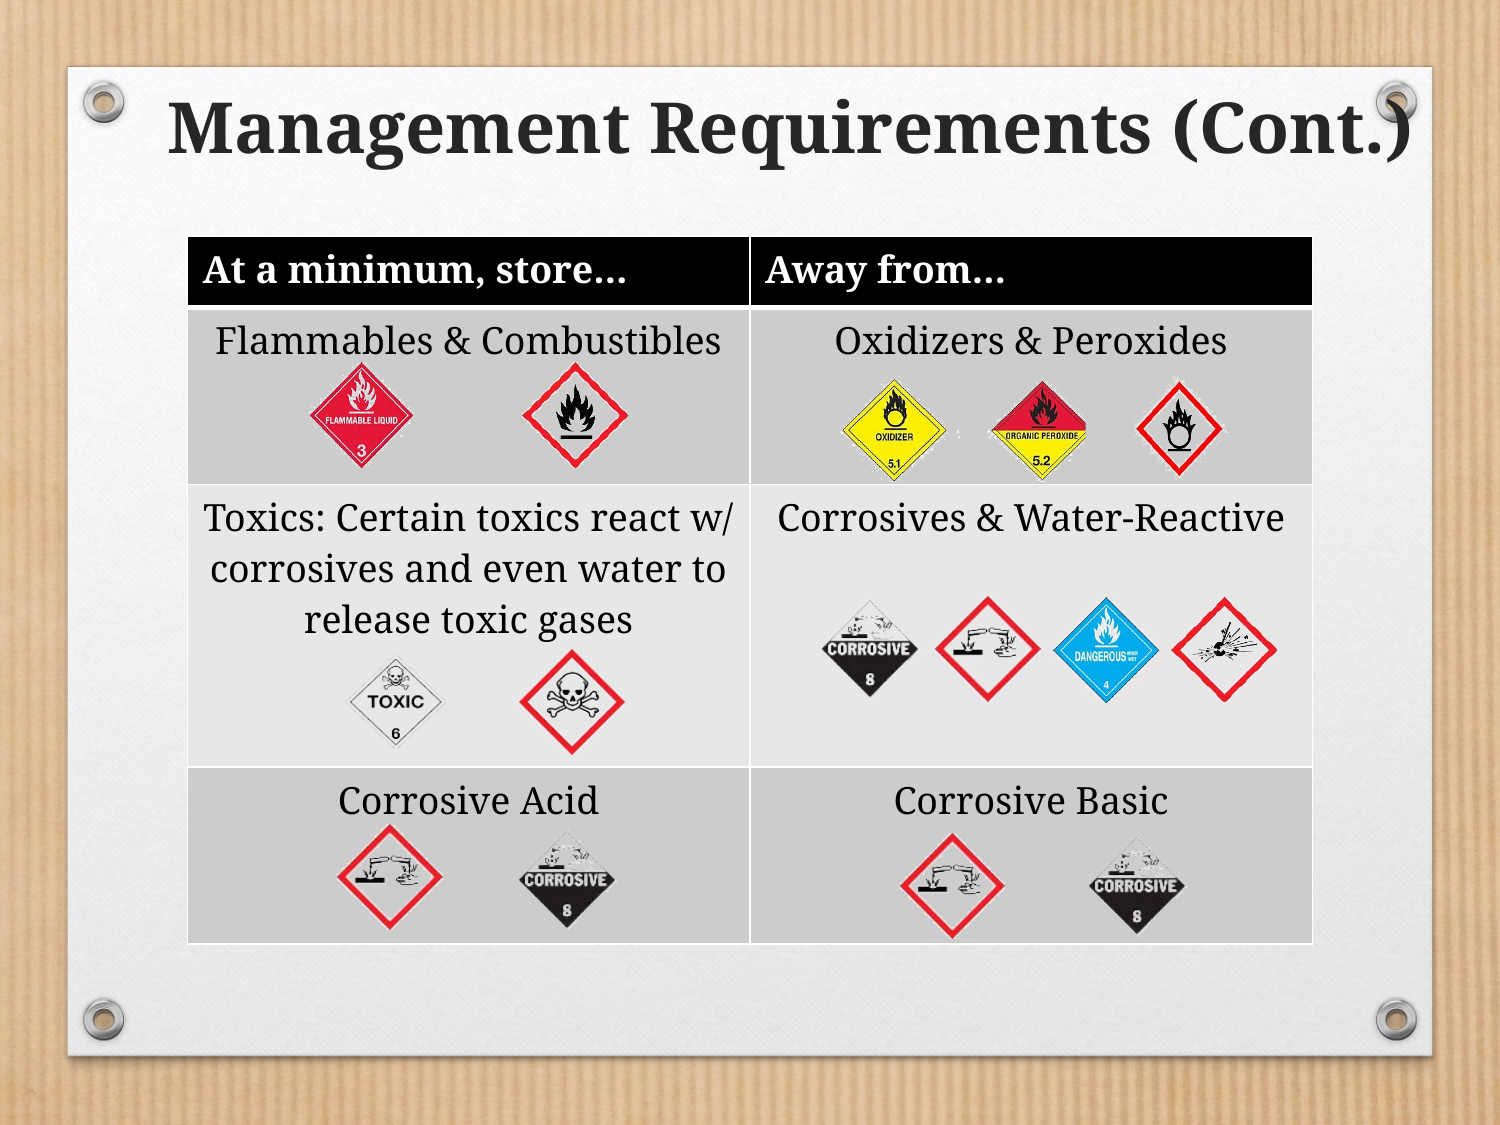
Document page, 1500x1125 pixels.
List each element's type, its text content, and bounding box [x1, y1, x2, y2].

table_cell Toxics: Certain toxics react w/ corrosives and even water to release toxic gases [188, 485, 749, 766]
picture [0, 0, 1500, 1125]
table_header Away from… [751, 237, 1312, 305]
table_cell Oxidizers & Peroxides [751, 310, 1312, 484]
table_cell Corrosives & Water-Reactive [751, 485, 1312, 766]
table_cell Corrosive Acid [188, 768, 749, 943]
table_cell Flammables & Combustibles [188, 310, 749, 484]
table_header At a minimum, store… [188, 237, 749, 305]
title Management Requirements (Cont.) [85, 75, 1498, 175]
table_cell Corrosive Basic [751, 768, 1312, 943]
